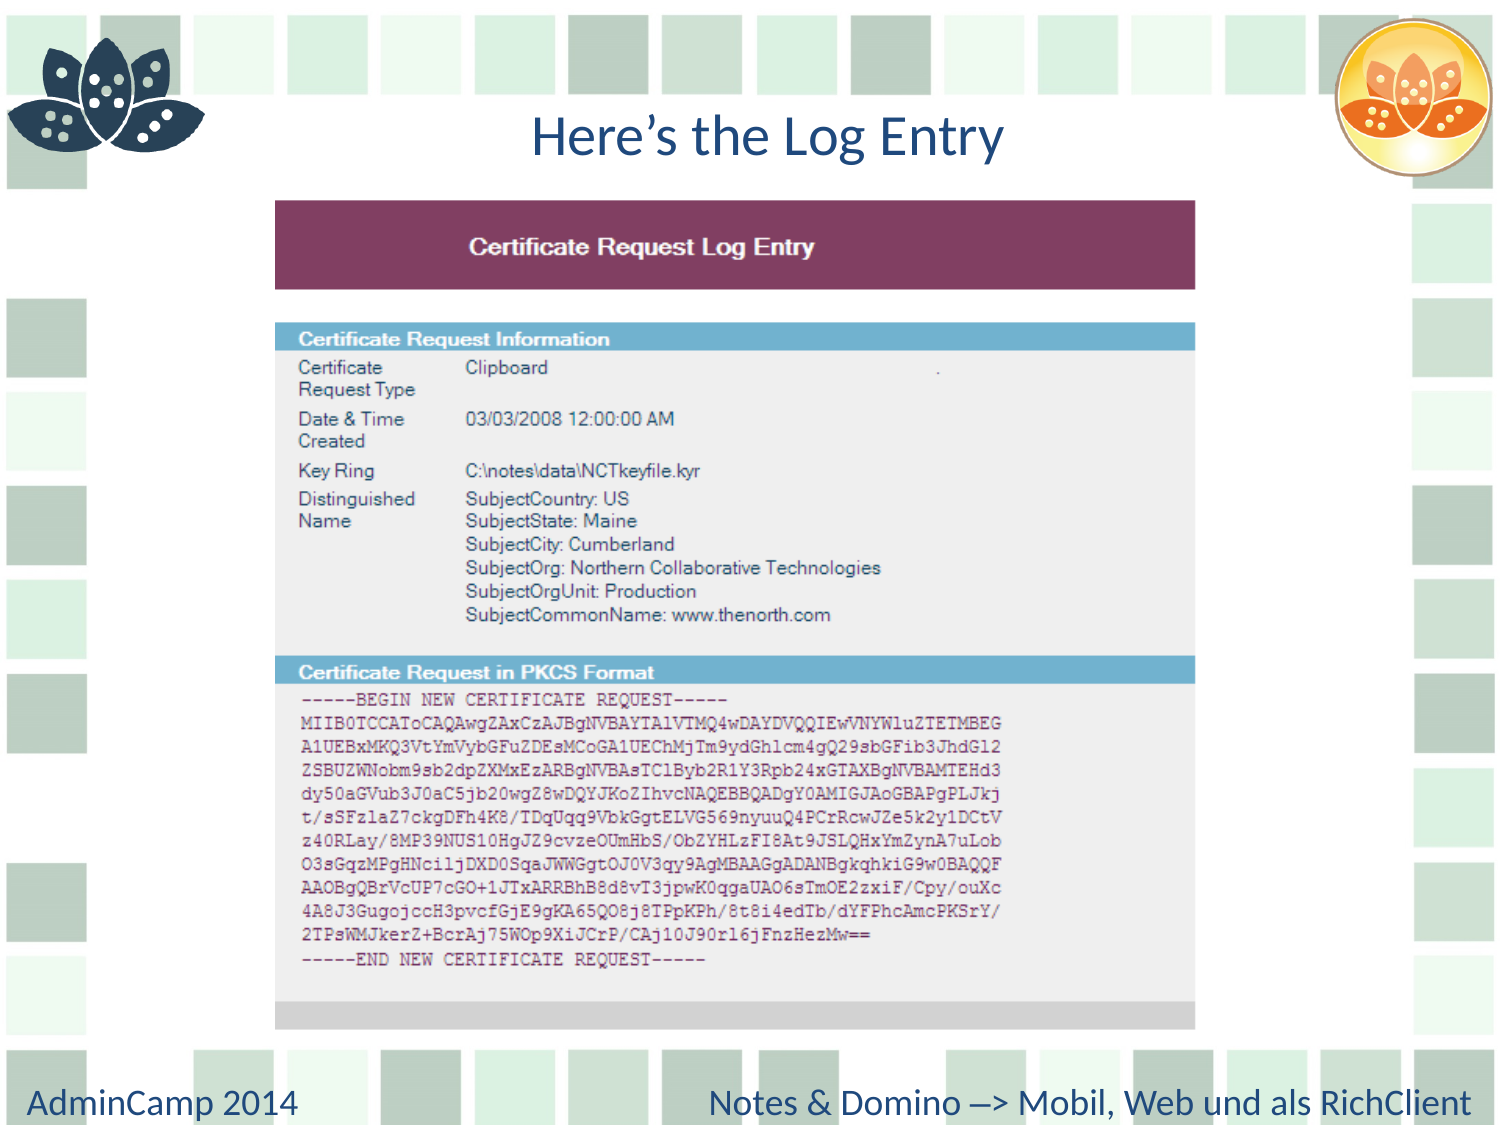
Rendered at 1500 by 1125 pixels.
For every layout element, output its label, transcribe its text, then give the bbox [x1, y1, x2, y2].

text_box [274, 199, 1198, 1033]
picture [0, 8, 1500, 1125]
title Here’s the Log Entry [213, 88, 1323, 175]
